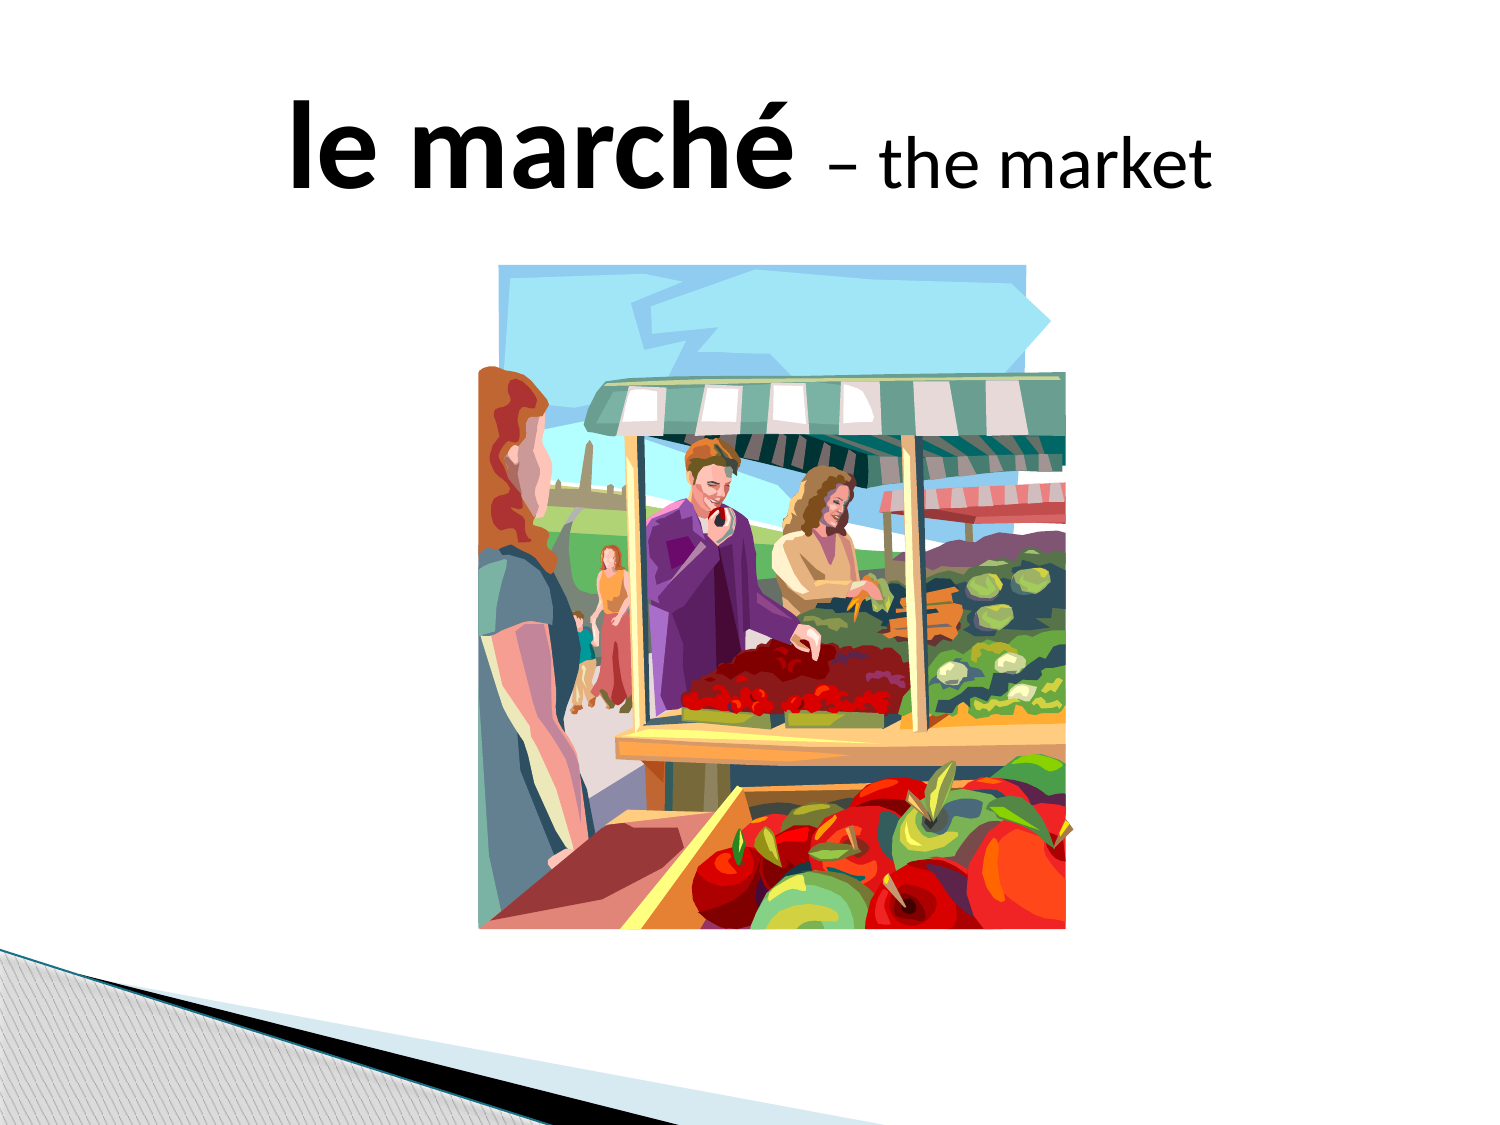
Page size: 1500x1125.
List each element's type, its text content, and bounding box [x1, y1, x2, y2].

picture [477, 255, 1085, 941]
title le marché – the market [75, 45, 1425, 233]
